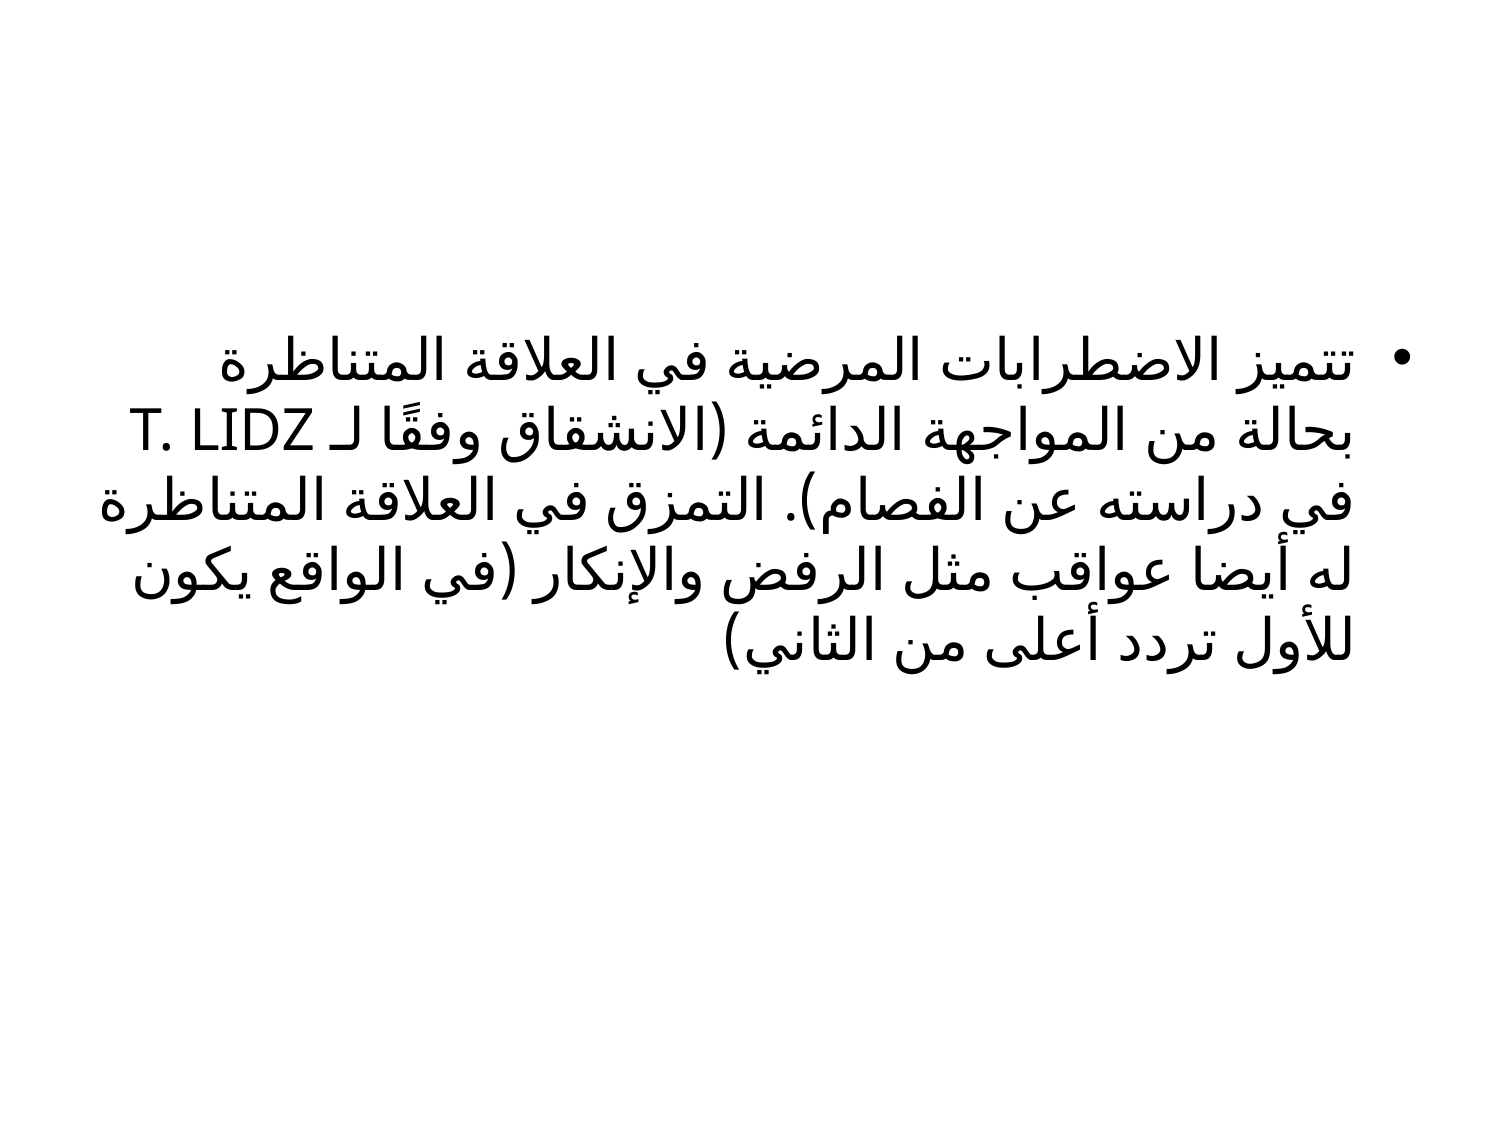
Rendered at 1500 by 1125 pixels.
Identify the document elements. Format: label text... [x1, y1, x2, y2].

text_box تتميز الاضطرابات المرضية في العلاقة المتناظرة بحالة من المواجهة الدائمة (الانشقاق وفقًا لـ T. LIDZ في دراسته عن الفصام). التمزق في العلاقة المتناظرة له أيضا عواقب مثل الرفض والإنكار (في الواقع يكون للأول تردد أعلى من الثاني) [72, 314, 1428, 689]
